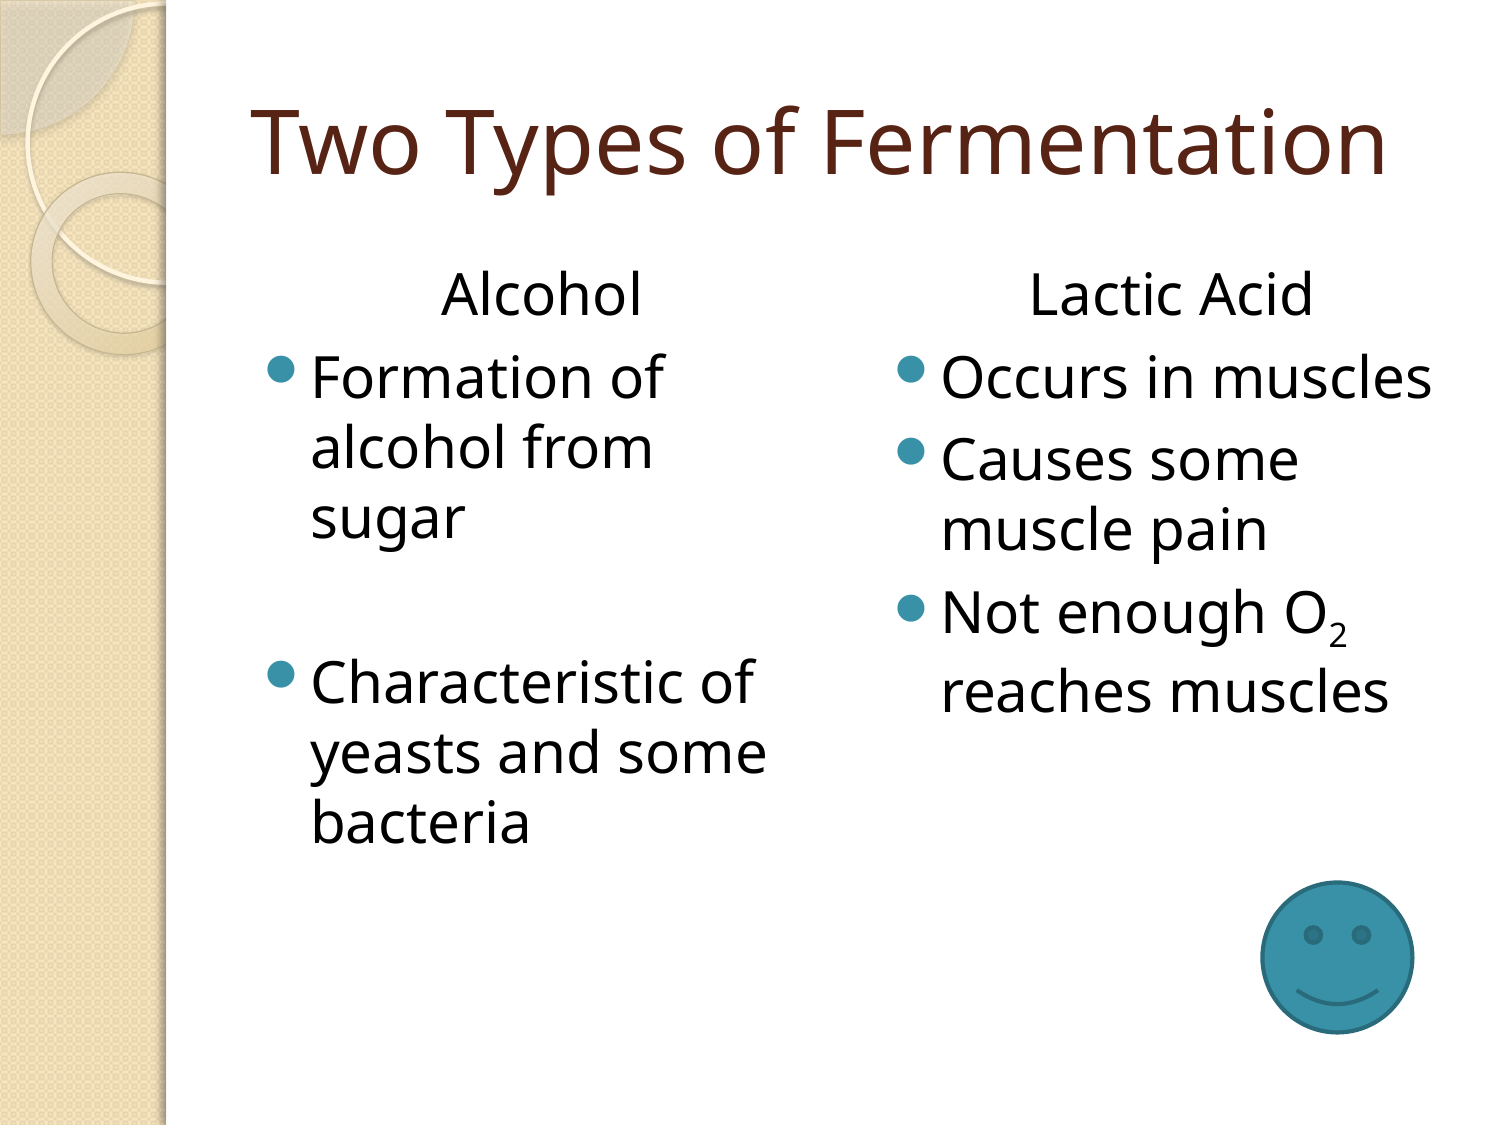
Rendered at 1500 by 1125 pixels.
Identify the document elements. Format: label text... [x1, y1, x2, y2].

list Alcohol Formation of alcohol from sugar Characteristic of yeasts and some bacteria [235, 249, 836, 1015]
text_box [1260, 880, 1415, 1035]
title Two Types of Fermentation [235, 45, 1466, 233]
list Lactic Acid Occurs in muscles Causes some muscle pain Not enough O2 reaches muscles [865, 249, 1466, 1015]
